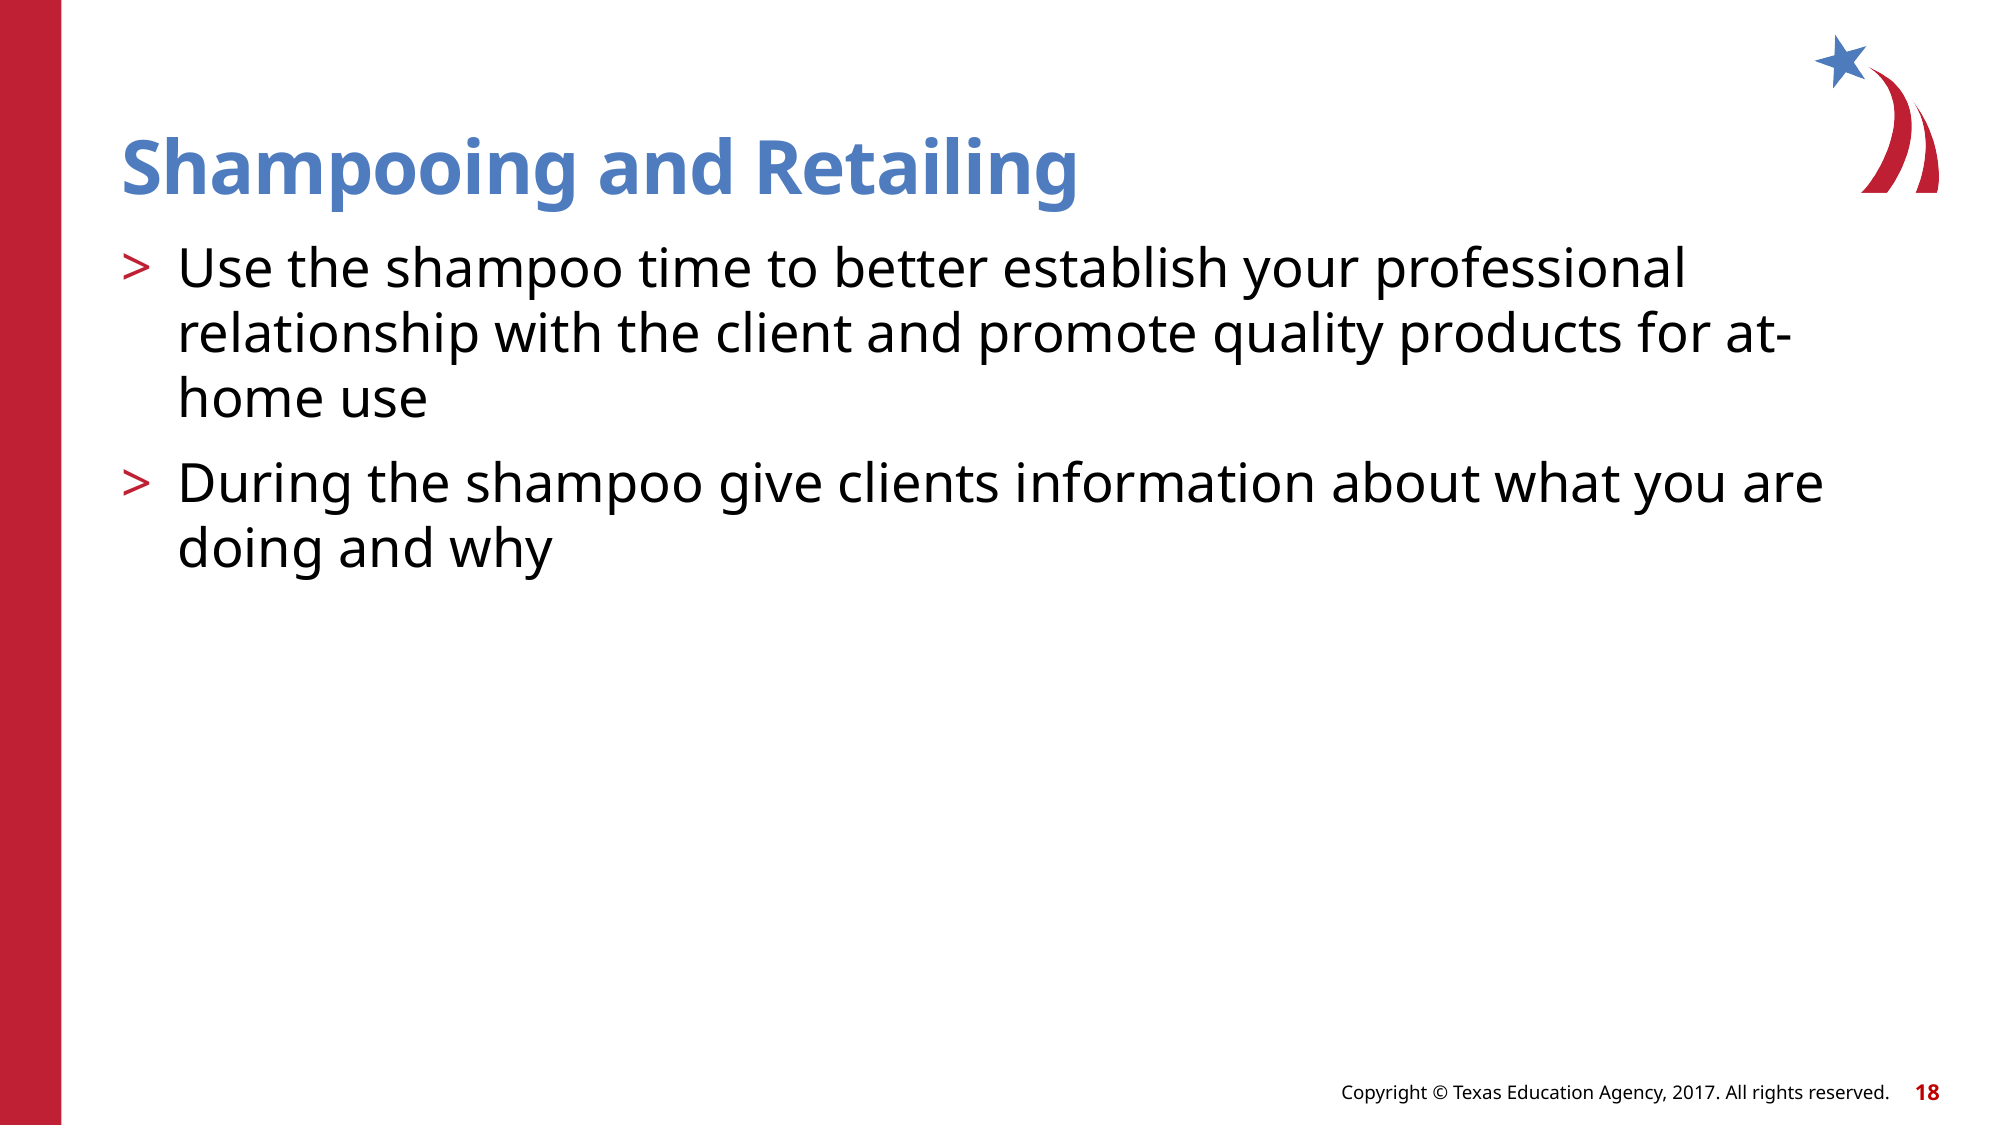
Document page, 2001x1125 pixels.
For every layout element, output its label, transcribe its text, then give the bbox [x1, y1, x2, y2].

title Shampooing and Retailing [121, 66, 1772, 211]
list Use the shampoo time to better establish your professional relationship with the client and promote quality products for at-home use During the shampoo give clients information about what you are doing and why [121, 233, 1884, 1010]
picture [1814, 34, 1939, 193]
